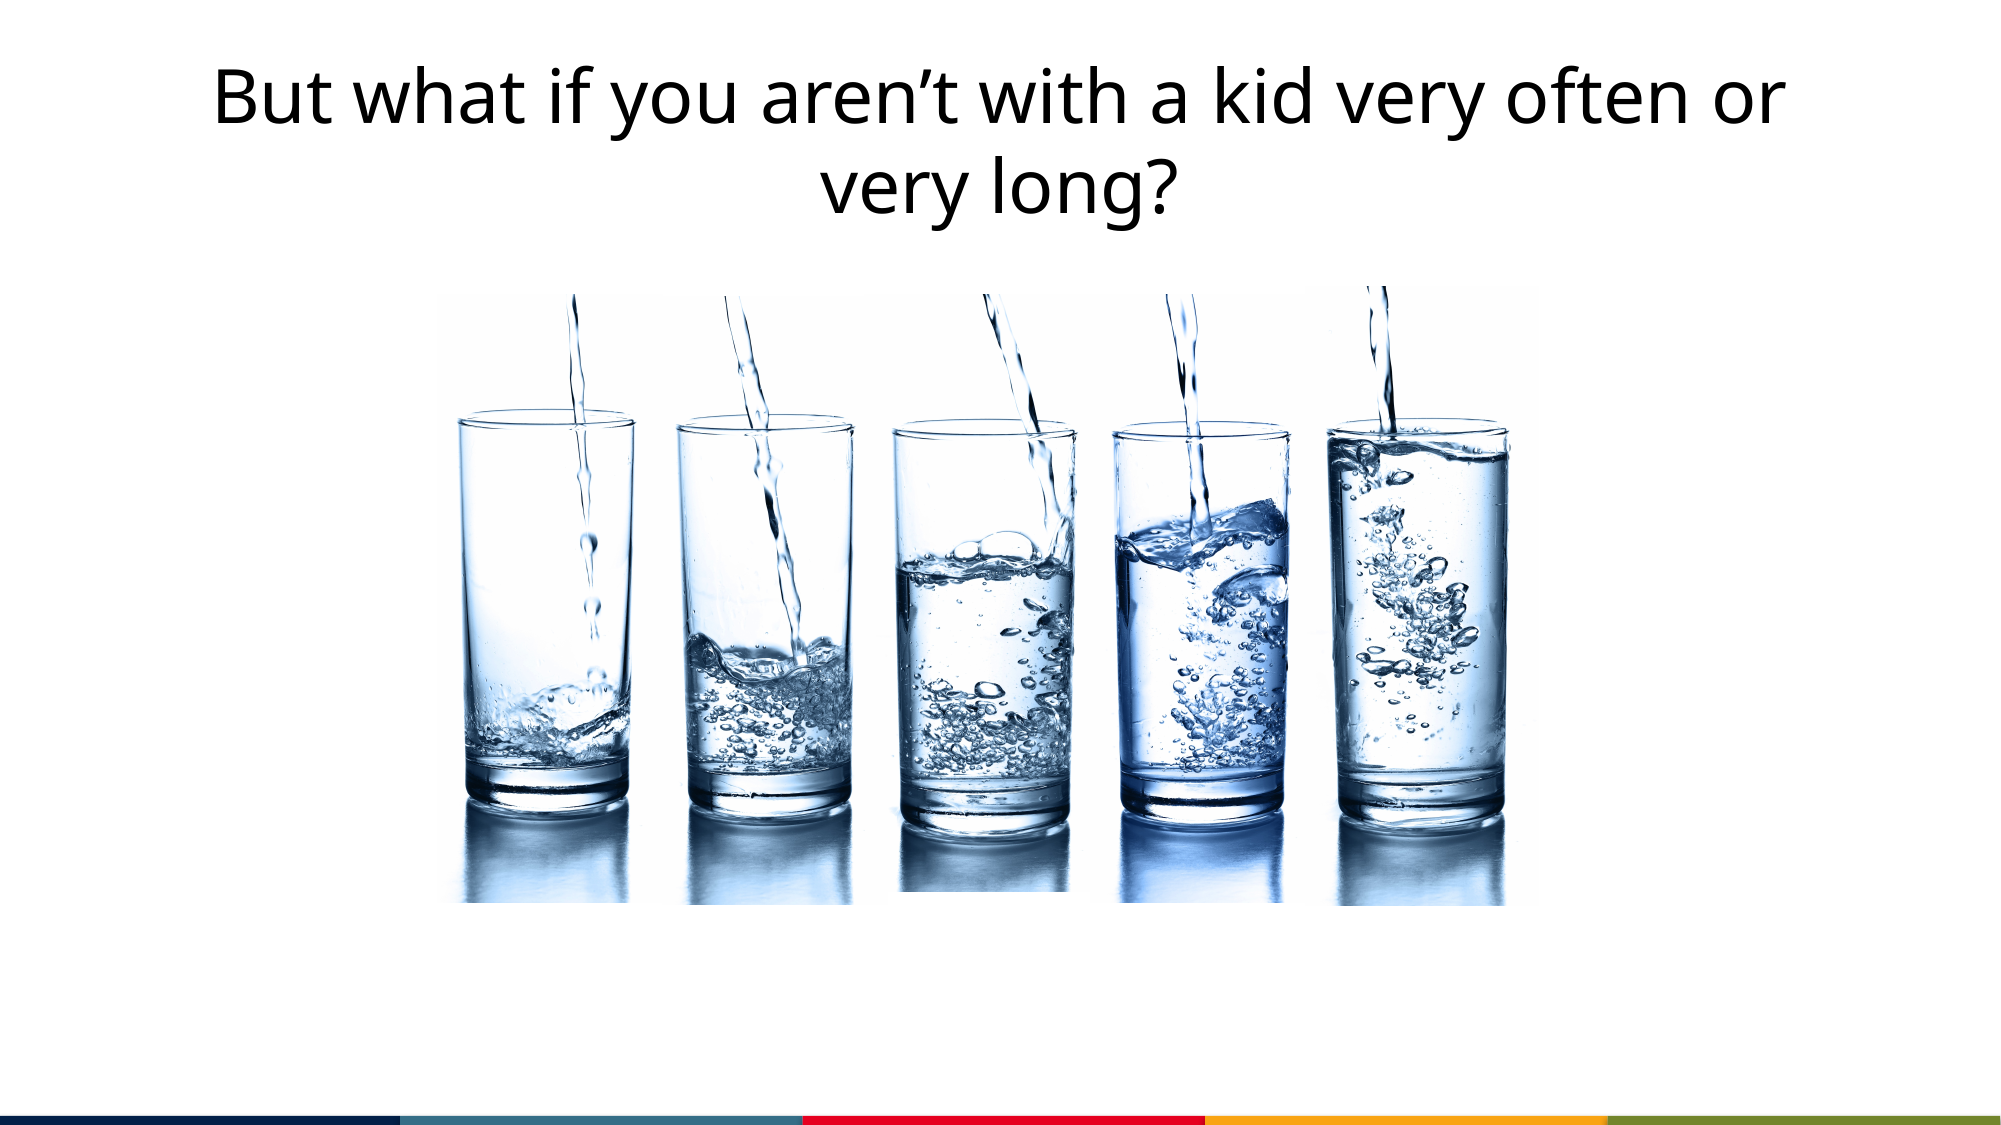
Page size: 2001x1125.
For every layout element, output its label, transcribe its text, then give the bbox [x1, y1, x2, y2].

title But what if you aren’t with a kid very often or very long? [99, 45, 1900, 233]
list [1304, 286, 1539, 906]
picture [437, 260, 1317, 905]
